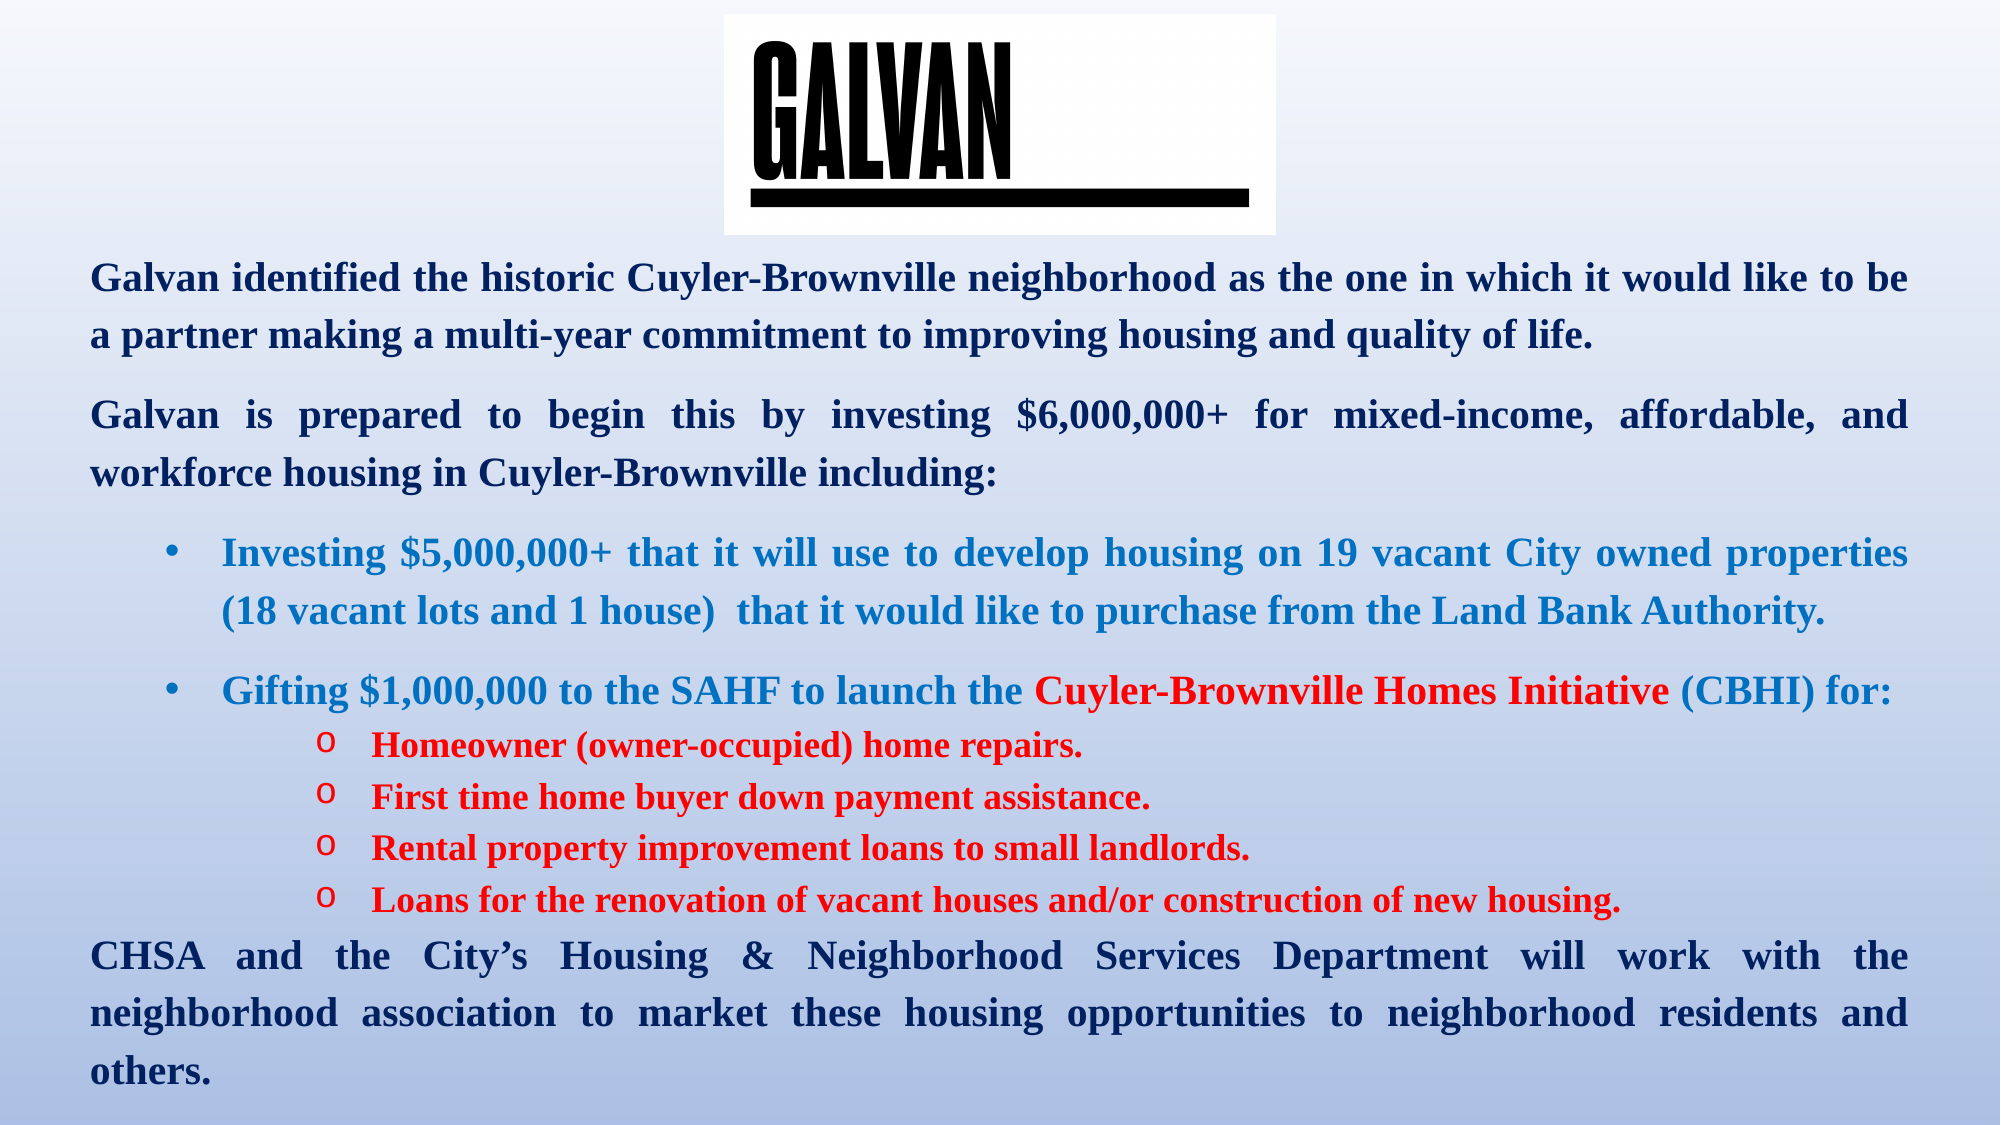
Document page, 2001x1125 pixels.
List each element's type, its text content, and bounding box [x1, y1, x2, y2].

picture [724, 14, 1276, 235]
text_box Galvan identified the historic Cuyler-Brownville neighborhood as the one in which it would like to be a partner making a multi-year commitment to improving housing and quality of life. Galvan is prepared to begin this by investing $6,000,000+ for mixed-income, affordable, and workforce housing in Cuyler-Brownville including: Investing $5,000,000+ that it will use to develop housing on 19 vacant City owned properties (18 vacant lots and 1 house) that it would like to purchase from the Land Bank Authority. Gifting $1,000,000 to the SAHF to launch the Cuyler-Brownville Homes Initiative (CBHI) for: Homeowner (owner-occupied) home repairs. First time home buyer down payment assistance. Rental property improvement loans to small landlords. Loans for the renovation of vacant houses and/or construction of new housing. CHSA and the City’s Housing & Neighborhood Services Department will work with the neighborhood association to market these housing opportunities to neighborhood residents and others. [75, 234, 1925, 1100]
